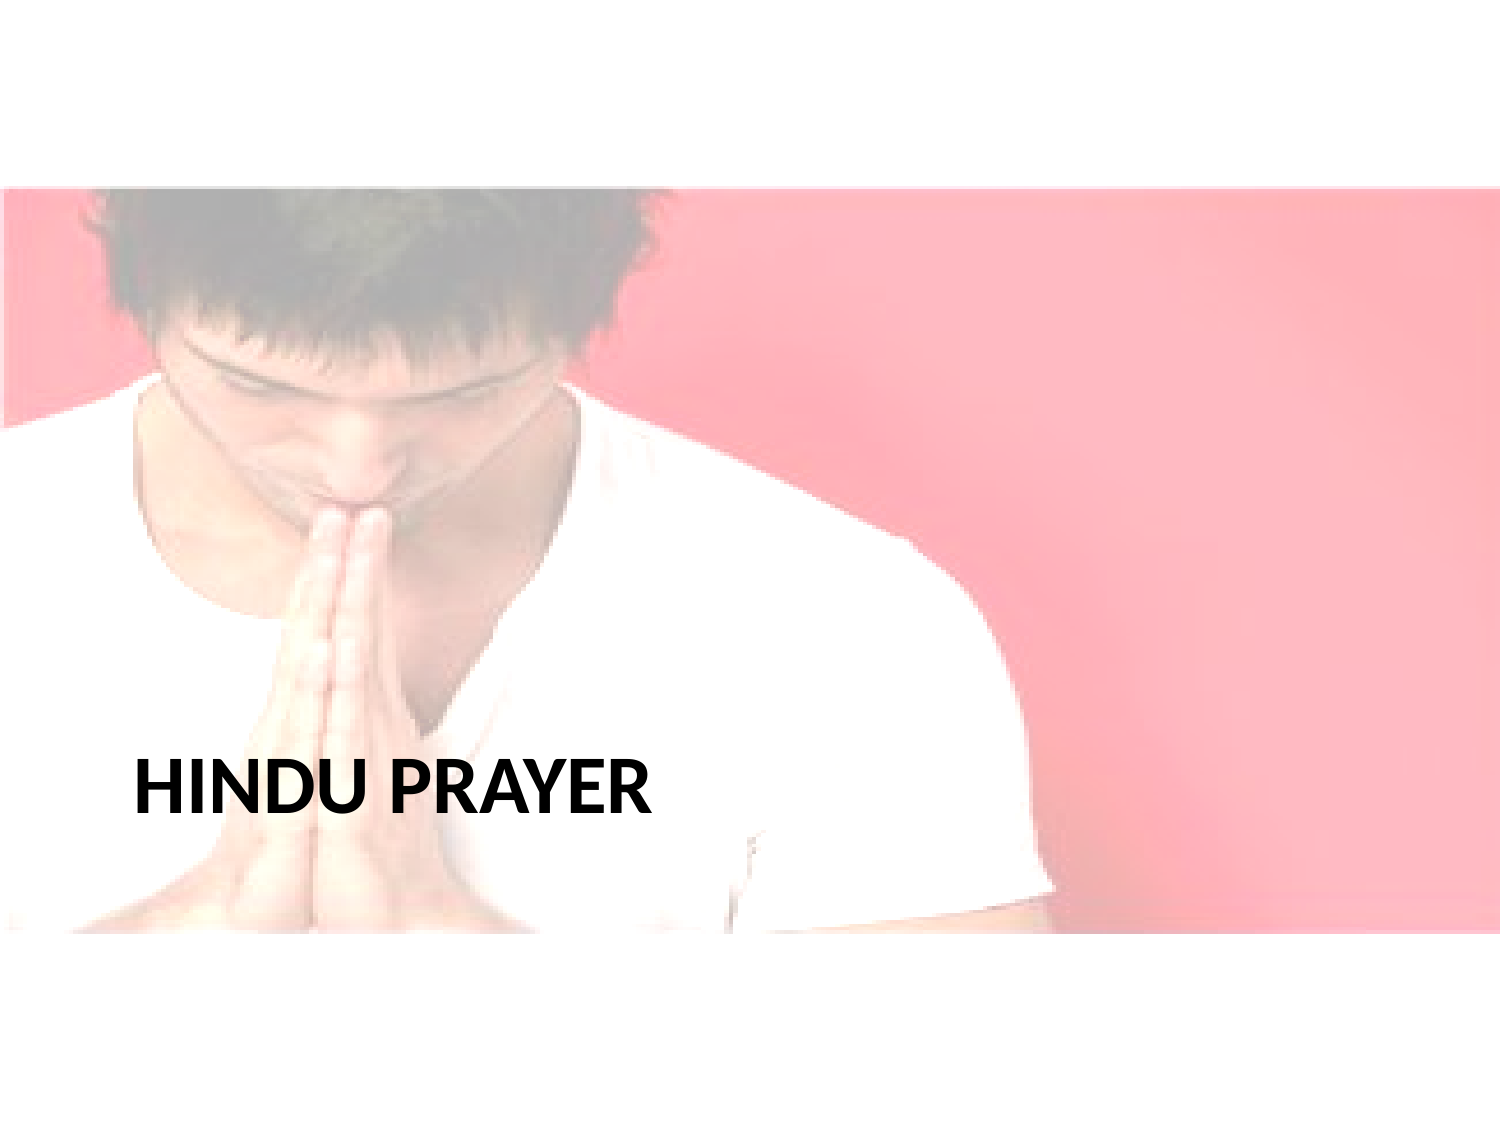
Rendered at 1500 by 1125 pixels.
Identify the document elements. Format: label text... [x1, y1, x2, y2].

title Hindu prayer [118, 722, 1394, 947]
